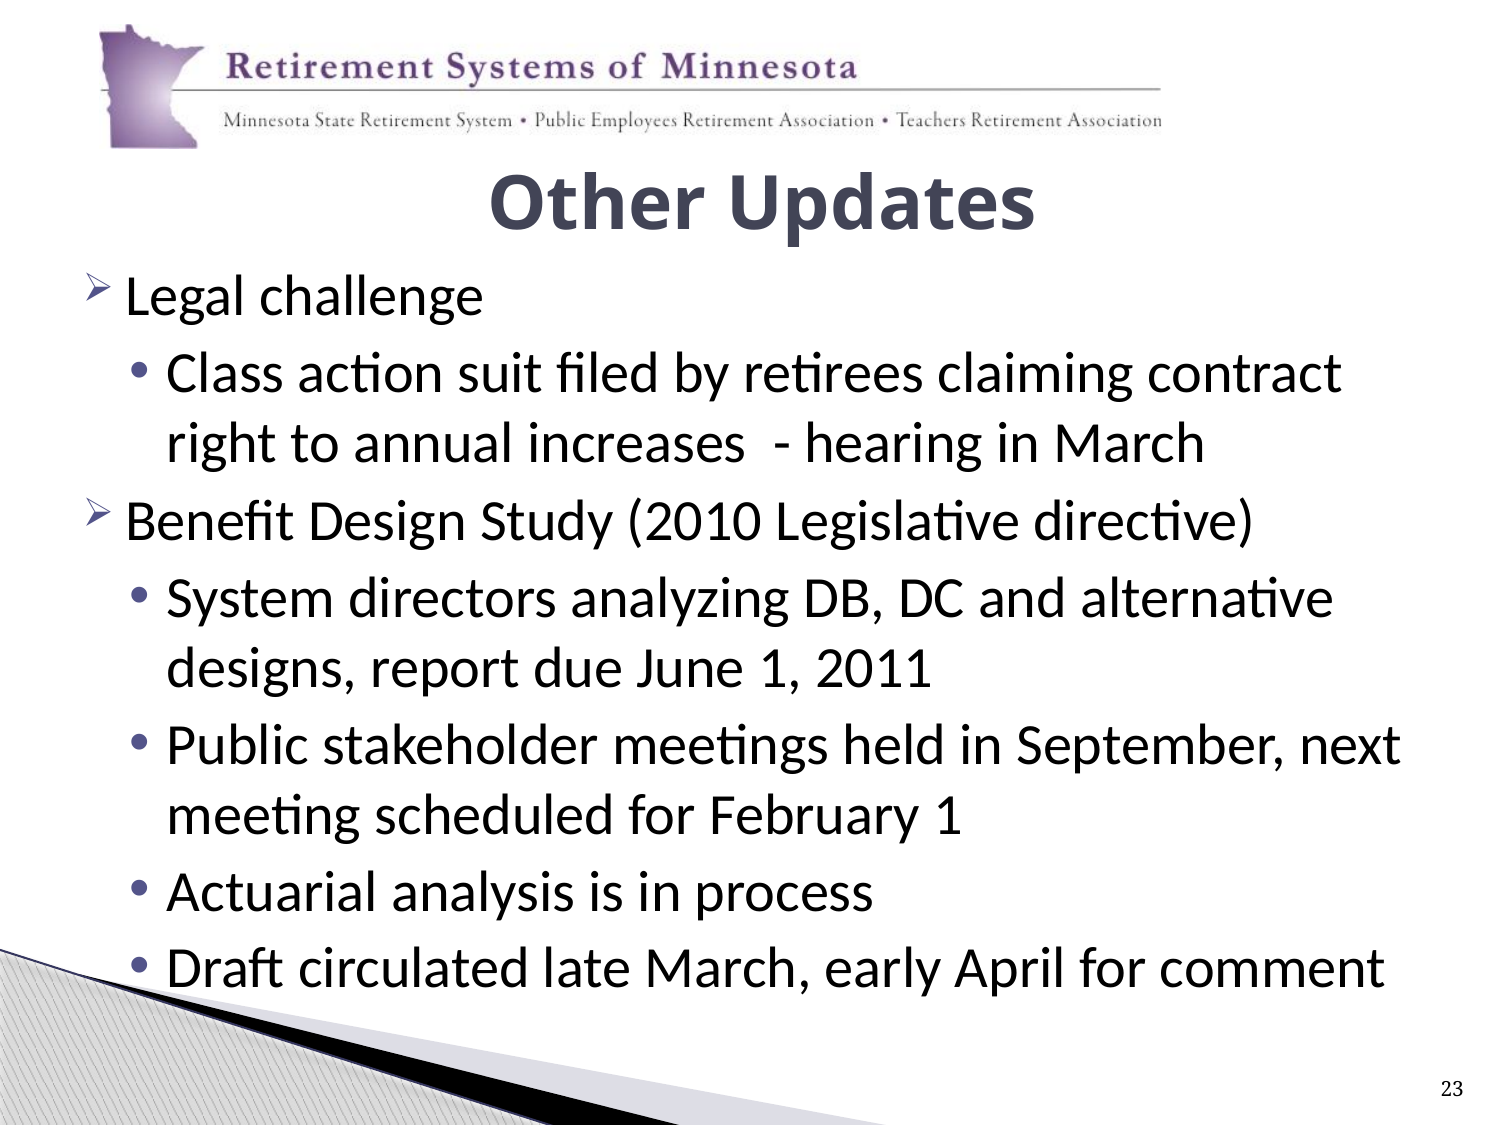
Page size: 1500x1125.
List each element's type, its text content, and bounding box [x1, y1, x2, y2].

picture [99, 24, 1162, 149]
slide_number 23 [1418, 1051, 1479, 1112]
title Other Updates [87, 149, 1438, 250]
list Legal challenge Class action suit filed by retirees claiming contract right to annual increases - hearing in March Benefit Design Study (2010 Legislative directive) System directors analyzing DB, DC and alternative designs, report due June 1, 2011 Public stakeholder meetings held in September, next meeting scheduled for February 1 Actuarial analysis is in process Draft circulated late March, early April for comment [49, 249, 1438, 1076]
